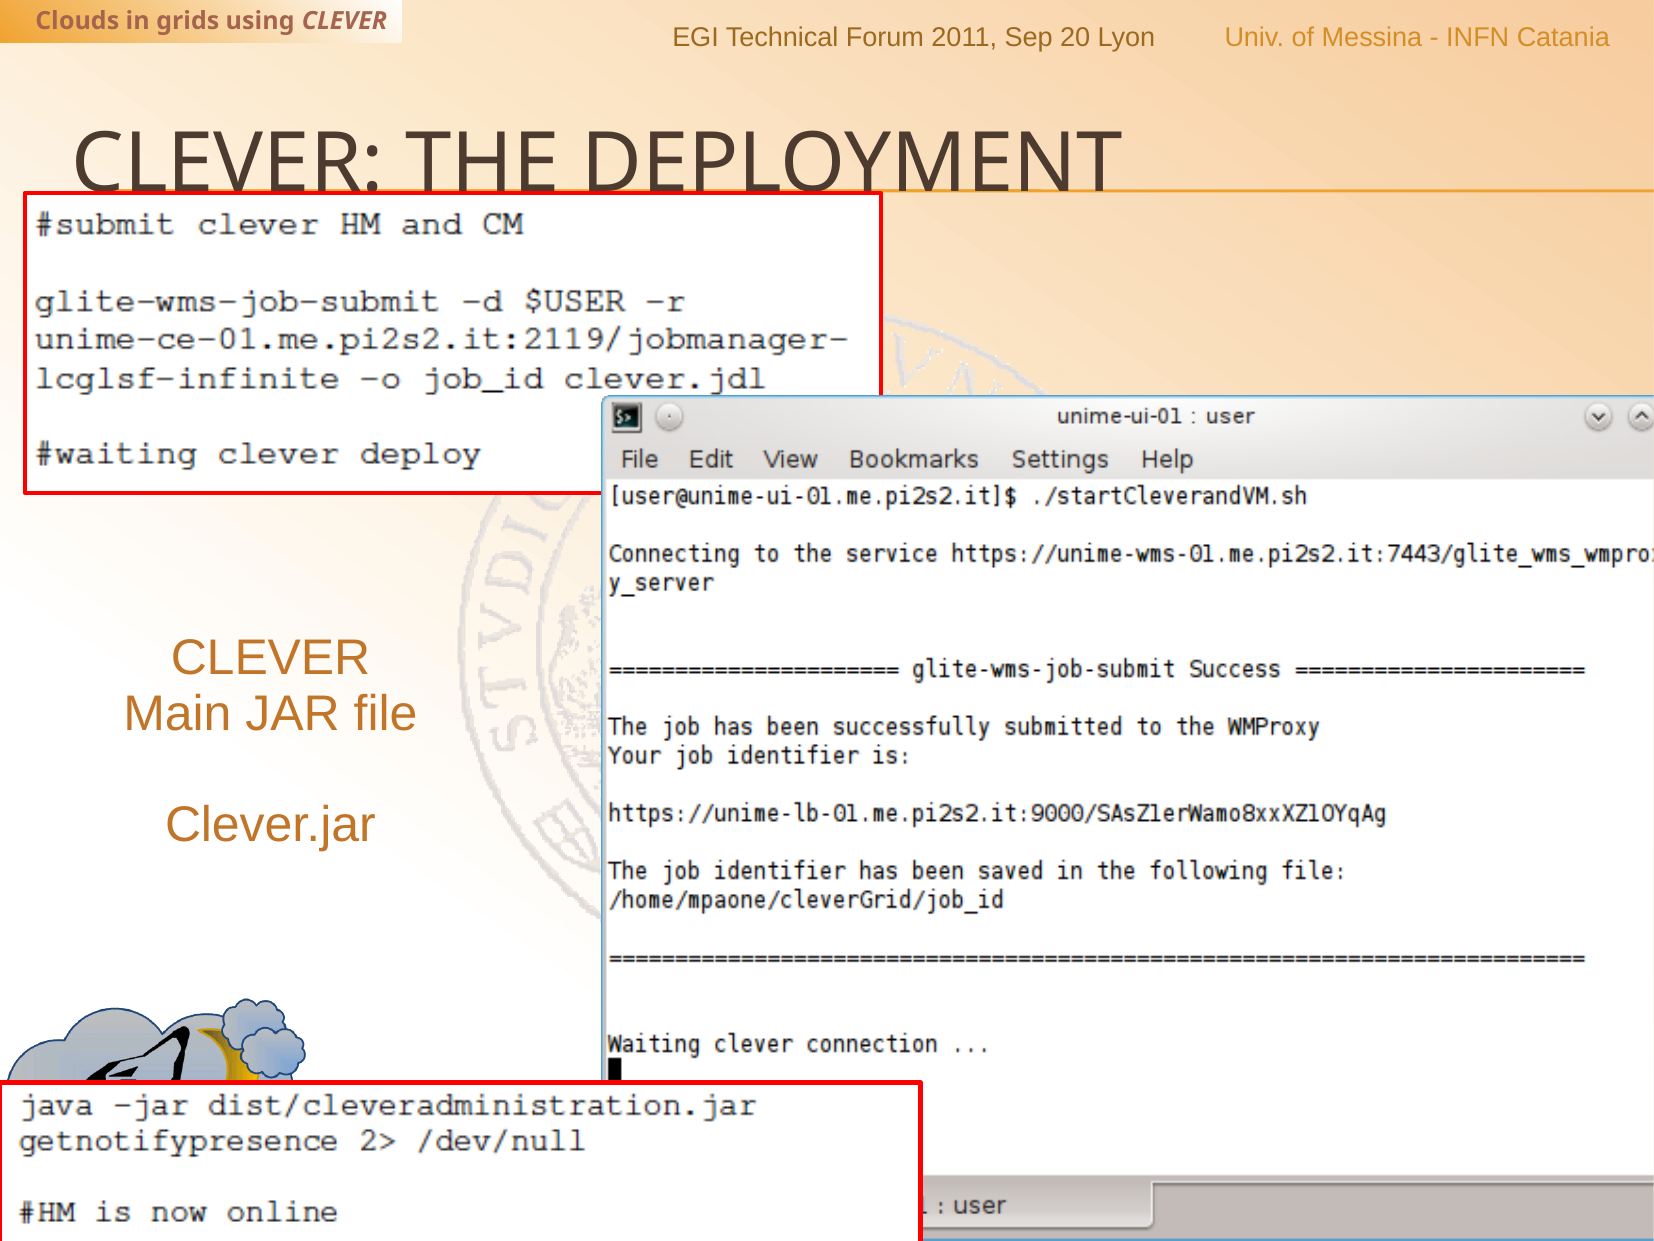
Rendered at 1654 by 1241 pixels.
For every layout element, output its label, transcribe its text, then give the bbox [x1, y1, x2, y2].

slide_number Univ. of Messina - INFN Catania [1172, 13, 1626, 67]
picture [0, 998, 306, 1080]
footer EGI Technical Forum 2011, Sep 20 Lyon [647, 13, 1172, 67]
text_box CLEVER Main JAR file Clever.jar [1, 562, 540, 861]
picture [1, 194, 1654, 1241]
title Clever: the deployment [55, 82, 1626, 235]
